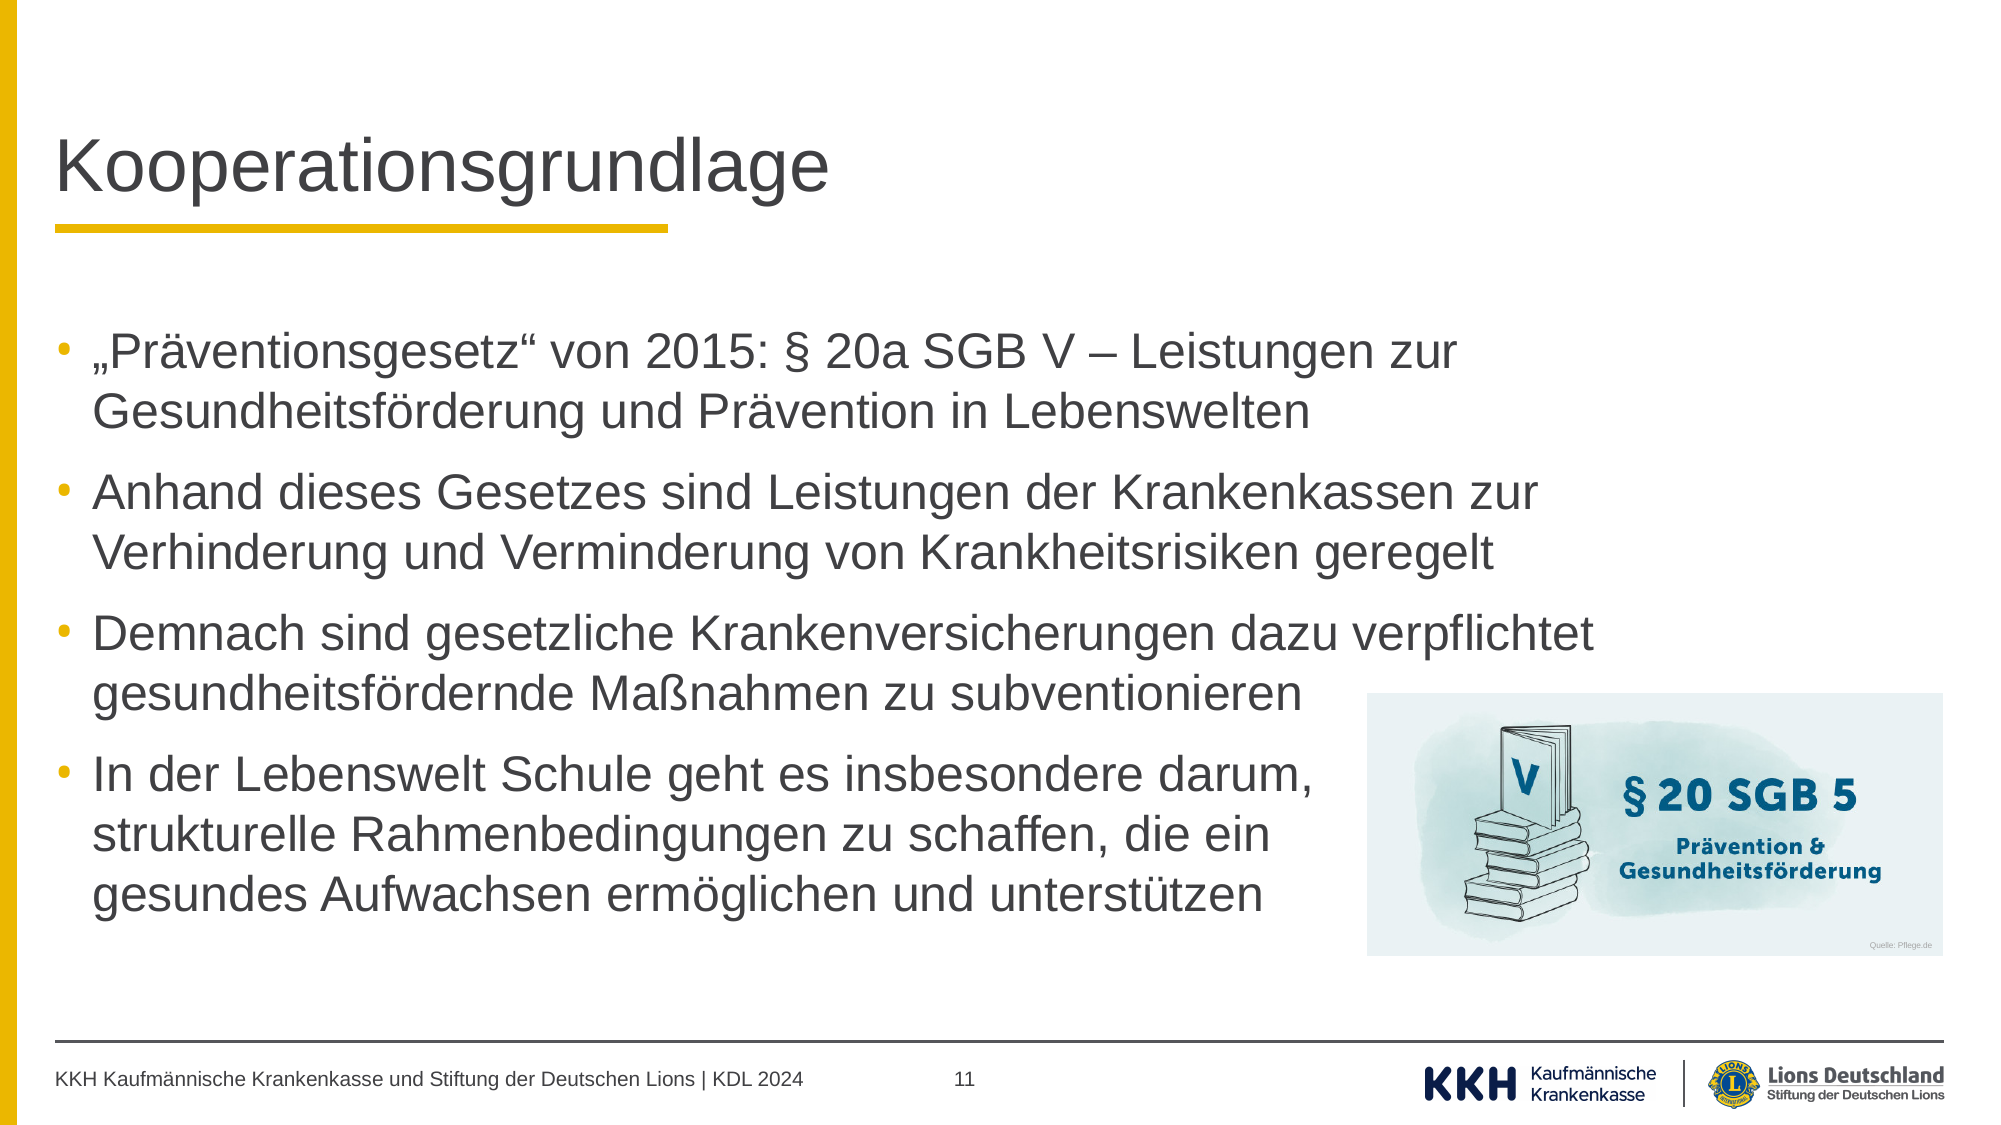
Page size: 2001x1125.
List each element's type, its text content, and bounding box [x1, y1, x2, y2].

title Kooperationsgrundlage [54, 50, 1945, 220]
slide_number 11 [883, 1050, 976, 1107]
picture [1367, 693, 1943, 956]
picture [1424, 1066, 1656, 1101]
list „Präventionsgesetz“ von 2015: § 20a SGB V – Leistungen zur Gesundheitsförderung und Prävention in Lebenswelten Anhand dieses Gesetzes sind Leistungen der Krankenkassen zur Verhinderung und Verminderung von Krankheitsrisiken geregelt Demnach sind gesetzliche Krankenversicherungen dazu verpflichtet gesundheitsfördernde Maßnahmen zu subventionieren In der Lebenswelt Schule geht es insbesondere darum, strukturelle Rahmenbedingungen zu schaffen, die ein gesundes Aufwachsen ermöglichen und unterstützen [54, 303, 1797, 1007]
text_box KKH Kaufmännische Krankenkasse und Stiftung der Deutschen Lions | KDL 2024 [54, 1050, 855, 1107]
text_box Quelle: Pflege.de [1854, 932, 2000, 962]
picture [1708, 1052, 1945, 1109]
